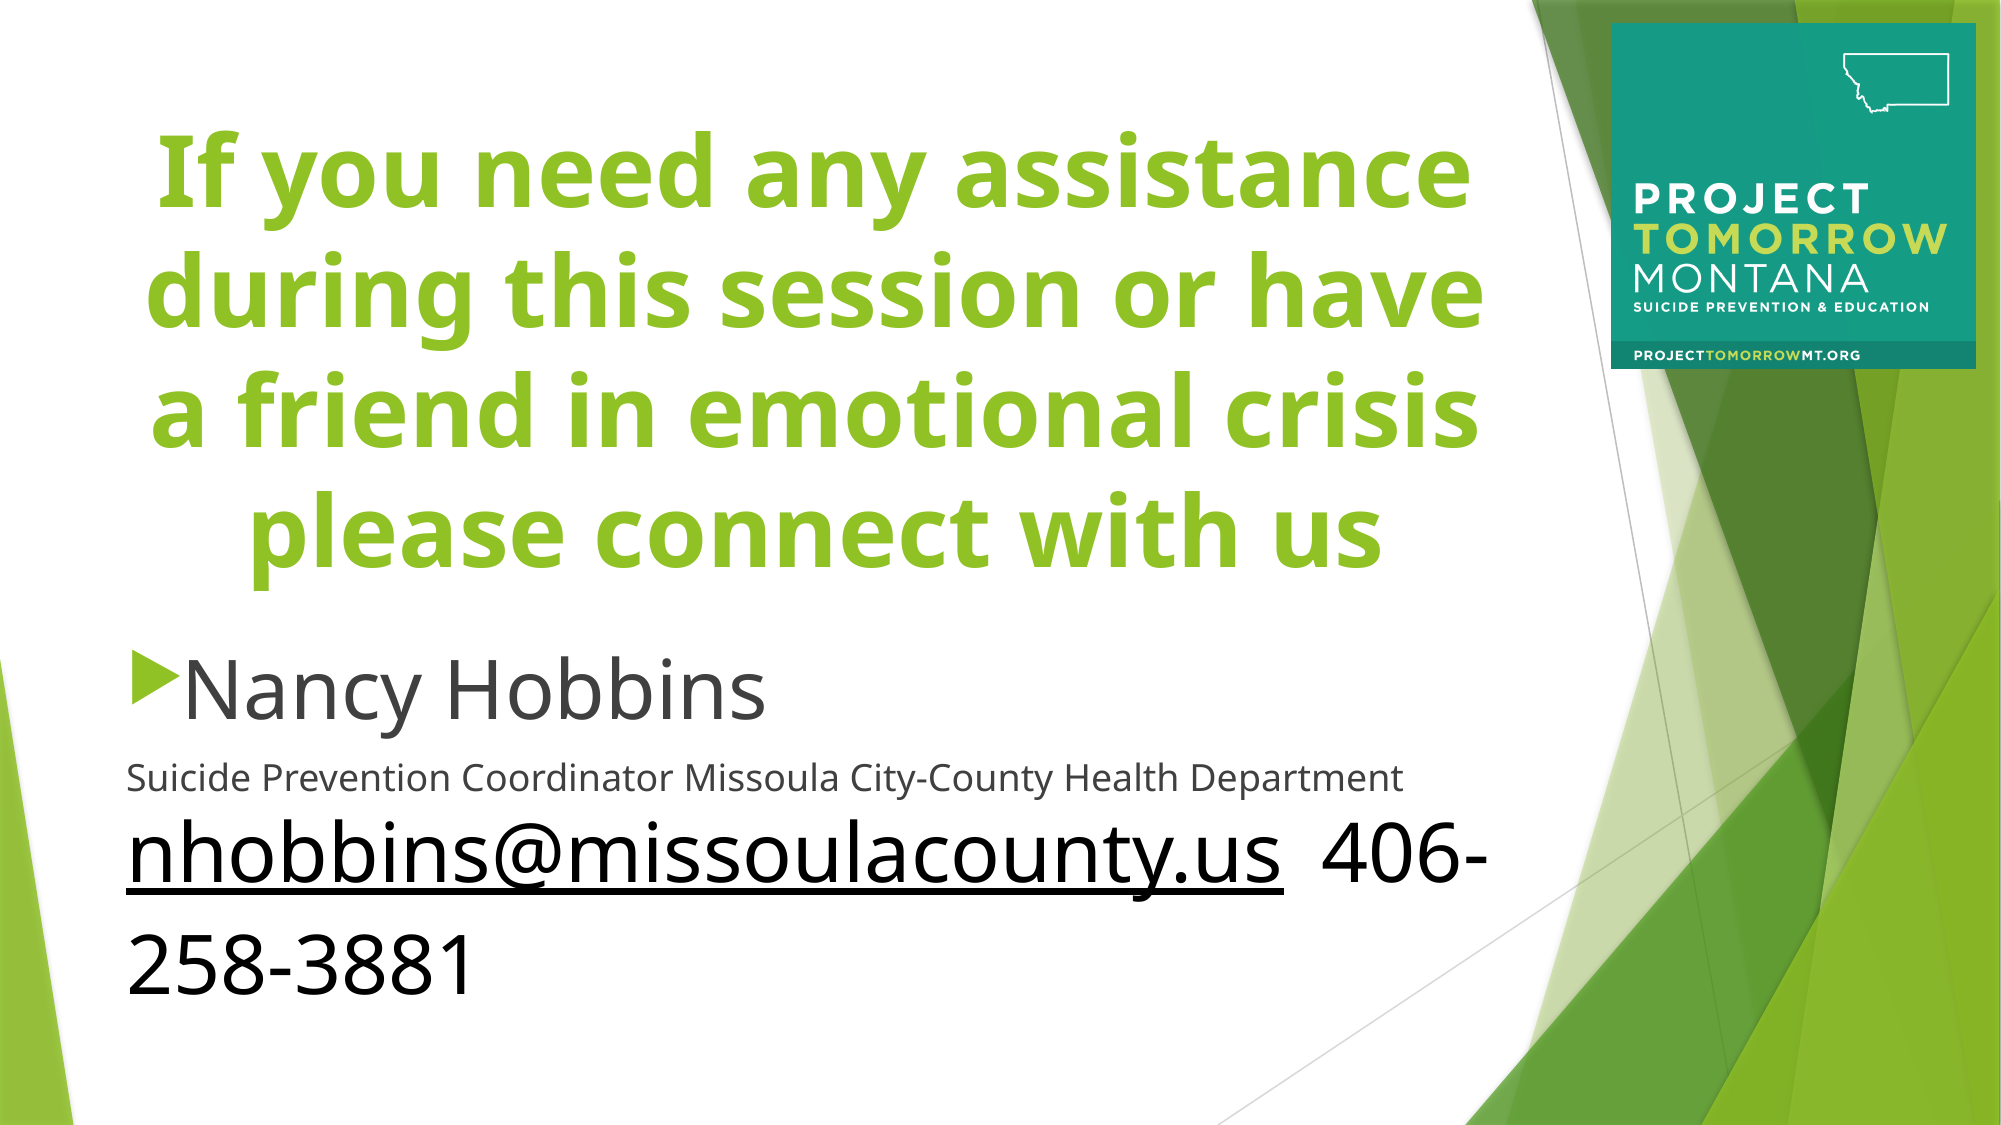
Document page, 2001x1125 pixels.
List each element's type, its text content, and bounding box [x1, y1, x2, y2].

title If you need any assistance during this session or have a friend in emotional crisis please connect with us [111, 99, 1522, 563]
list Nancy Hobbins Suicide Prevention Coordinator Missoula City-County Health Department nhobbins@missoulacounty.us 406-258-3881 [111, 629, 1522, 1025]
picture [1611, 23, 1977, 370]
